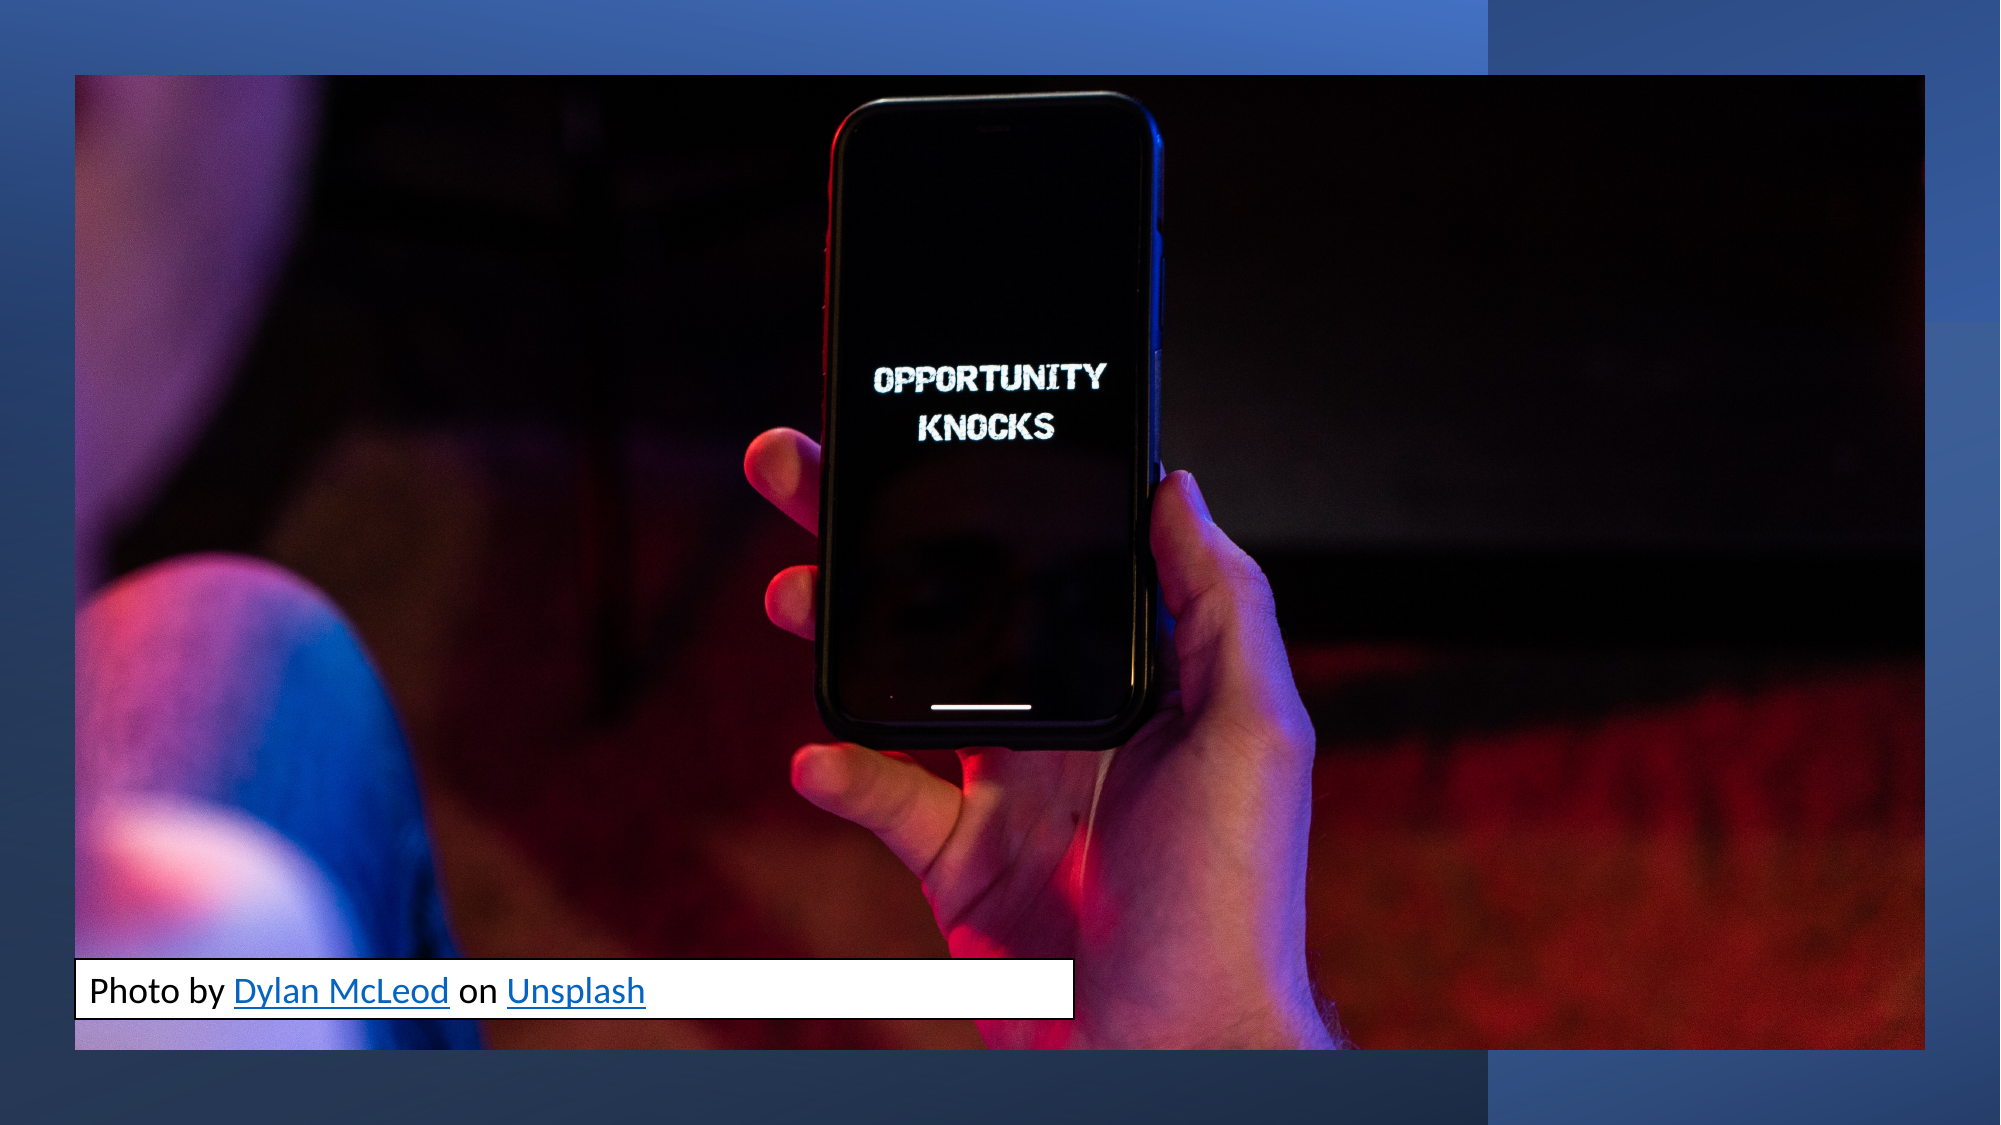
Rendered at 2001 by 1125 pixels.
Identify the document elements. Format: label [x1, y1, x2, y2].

text_box [0, 321, 2000, 1125]
picture [74, 74, 1925, 1050]
text_box [1489, 0, 2000, 321]
text_box [0, 0, 1489, 321]
